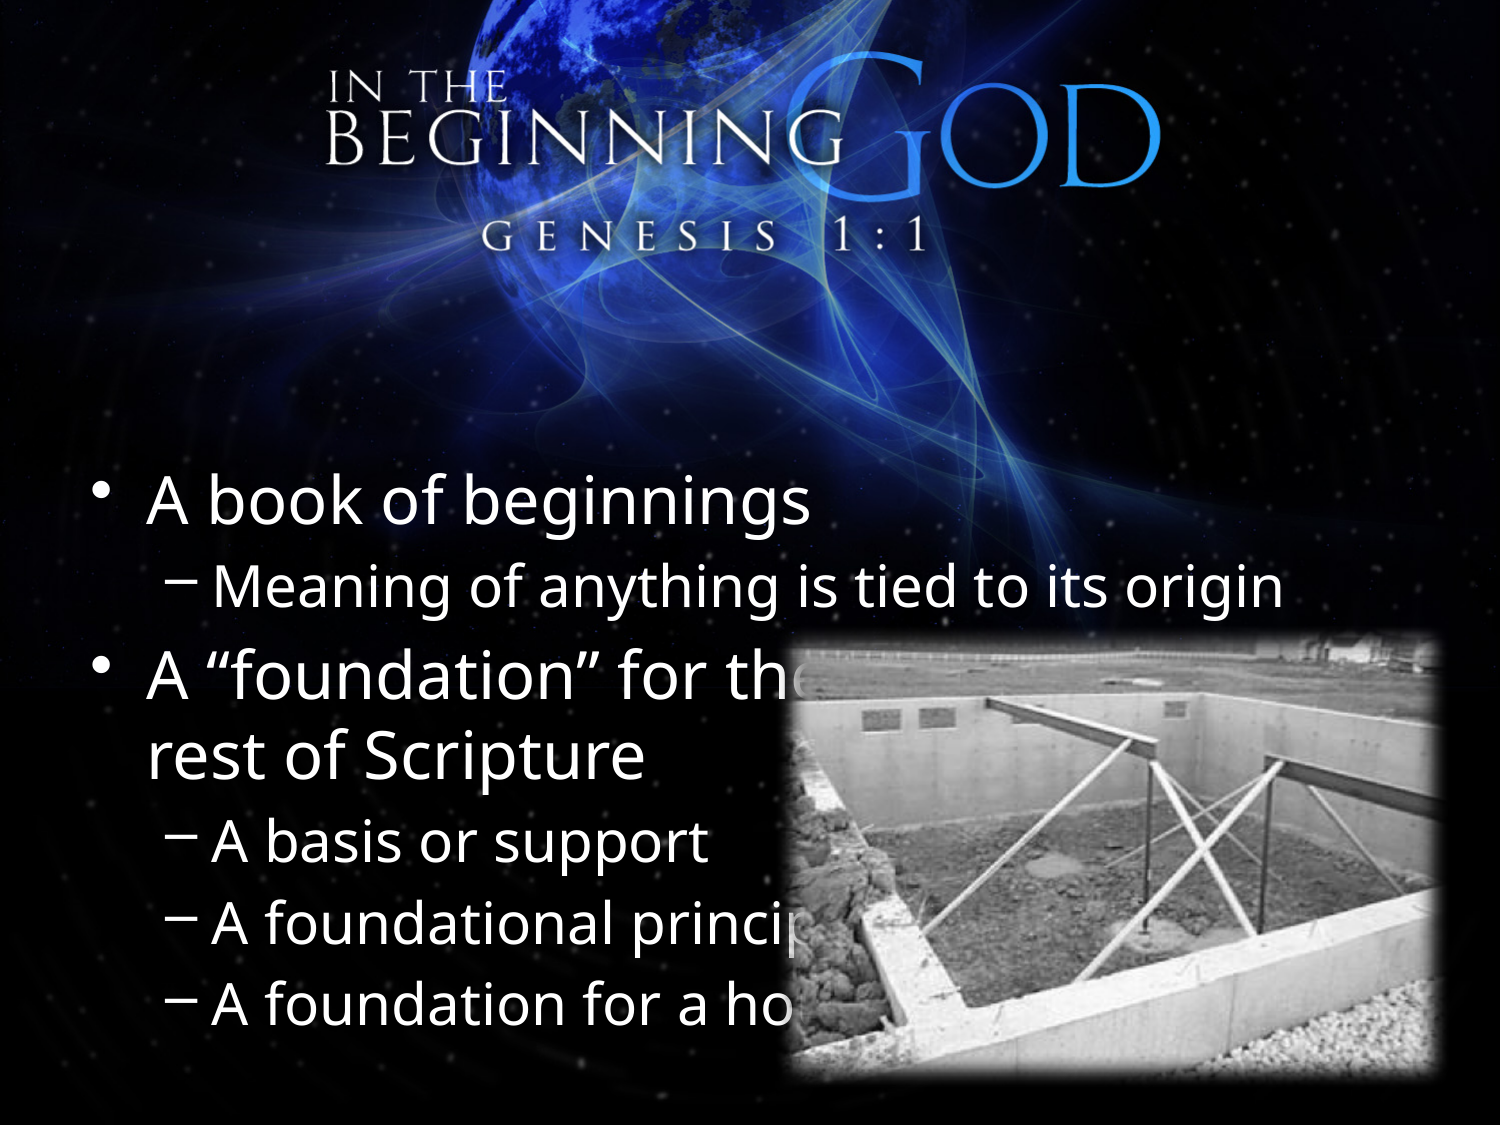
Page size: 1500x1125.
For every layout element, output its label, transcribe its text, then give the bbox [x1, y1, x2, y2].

list A book of beginnings Meaning of anything is tied to its origin A “foundation” for the rest of Scripture A basis or support A foundational principle A foundation for a house [75, 450, 1425, 1005]
picture [0, 0, 1500, 1125]
